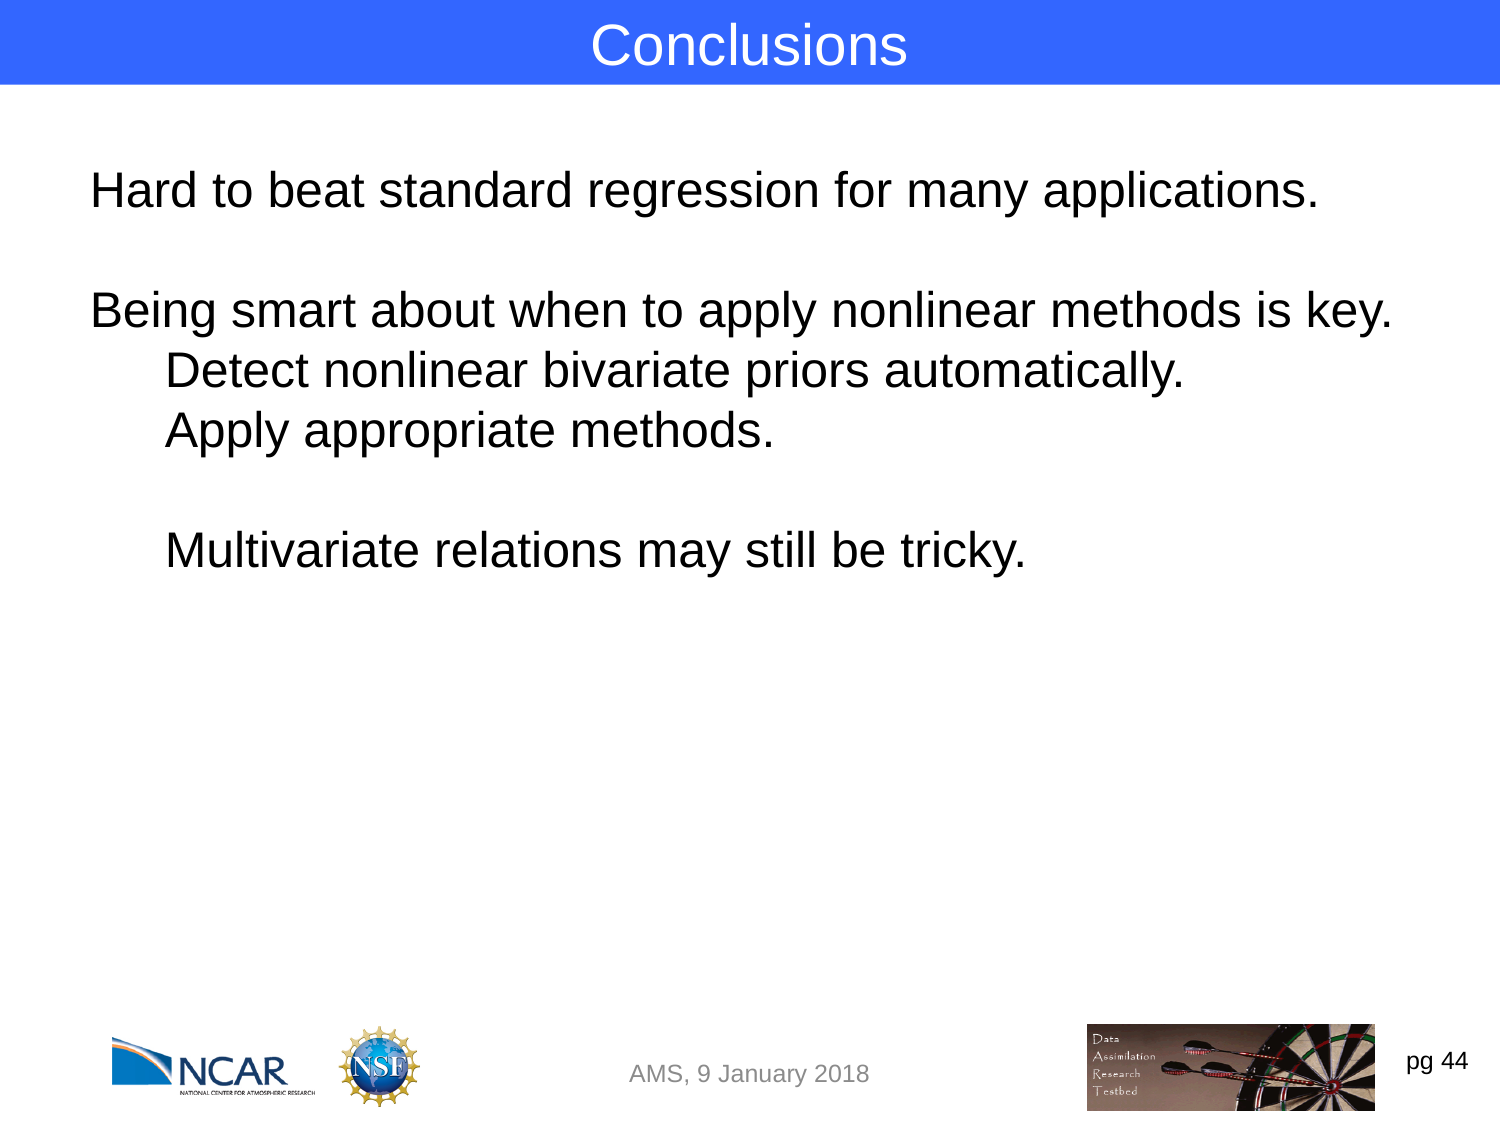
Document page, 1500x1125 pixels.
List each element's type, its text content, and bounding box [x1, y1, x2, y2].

text_box Hard to beat standard regression for many applications. Being smart about when to apply nonlinear methods is key. Detect nonlinear bivariate priors automatically. Apply appropriate methods. Multivariate relations may still be tricky. [74, 149, 1425, 585]
text_box Conclusions [0, 0, 1500, 85]
picture [1087, 1024, 1375, 1111]
picture [337, 1024, 421, 1108]
footer AMS, 9 January 2018 [512, 1042, 988, 1103]
picture [112, 1037, 315, 1095]
